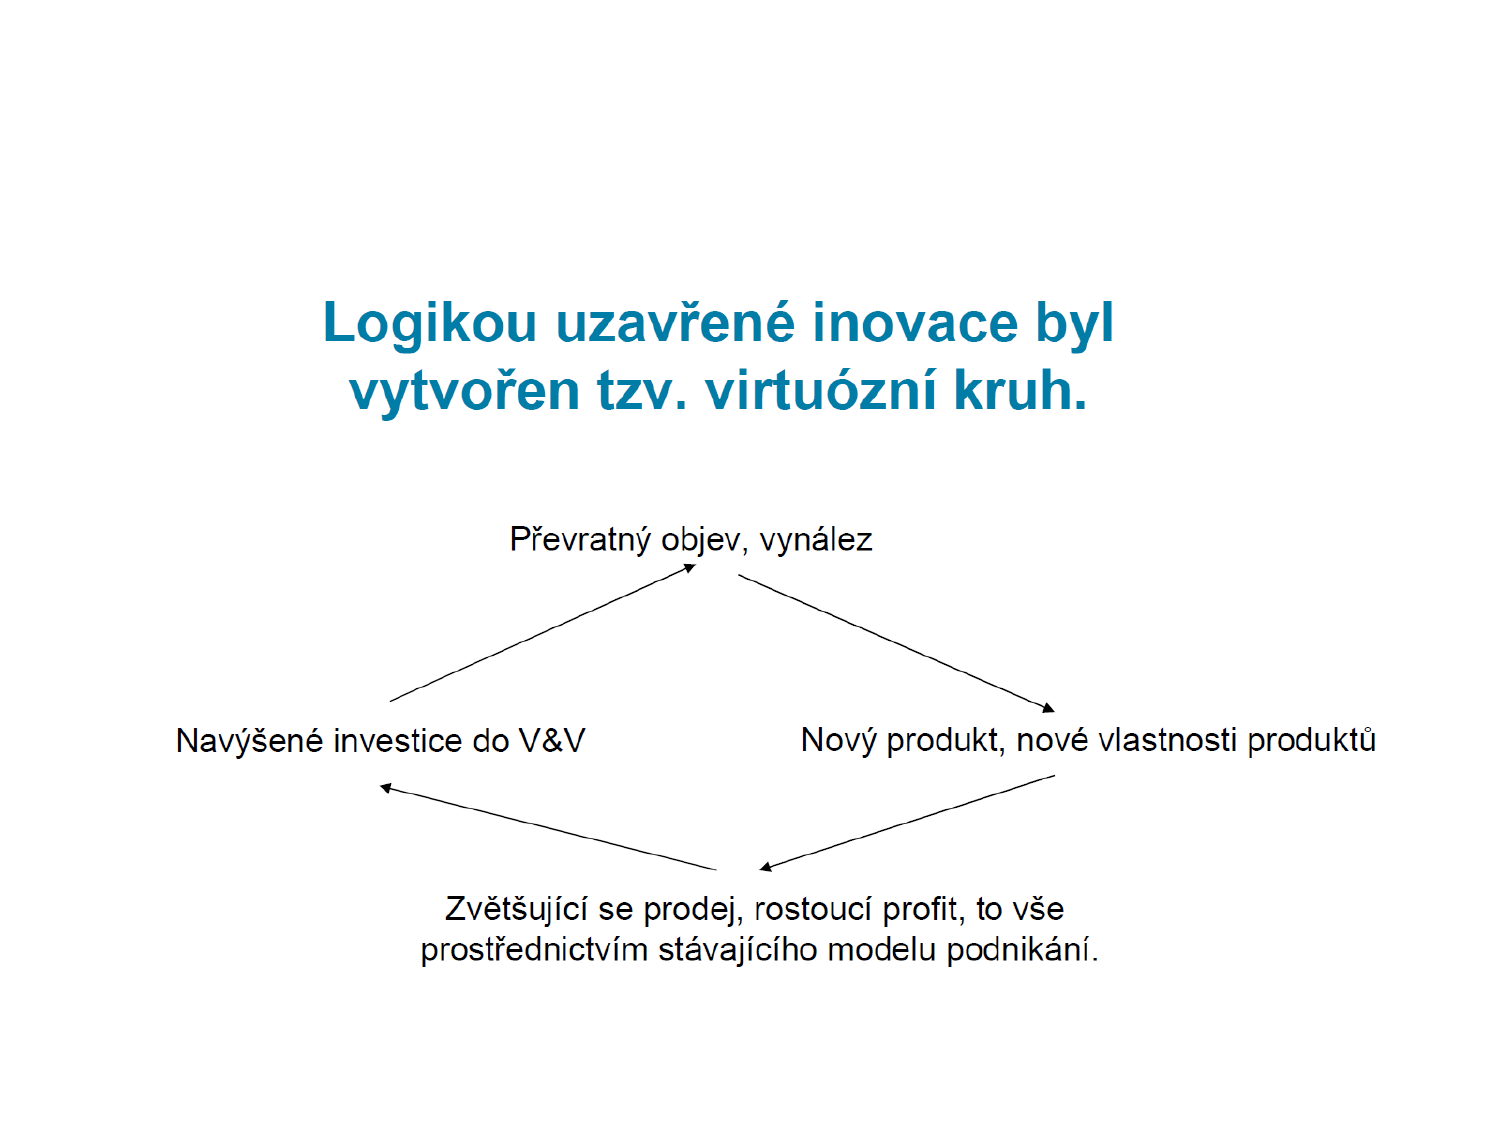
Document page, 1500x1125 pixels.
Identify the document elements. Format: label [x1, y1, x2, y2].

list [114, 262, 1386, 1006]
